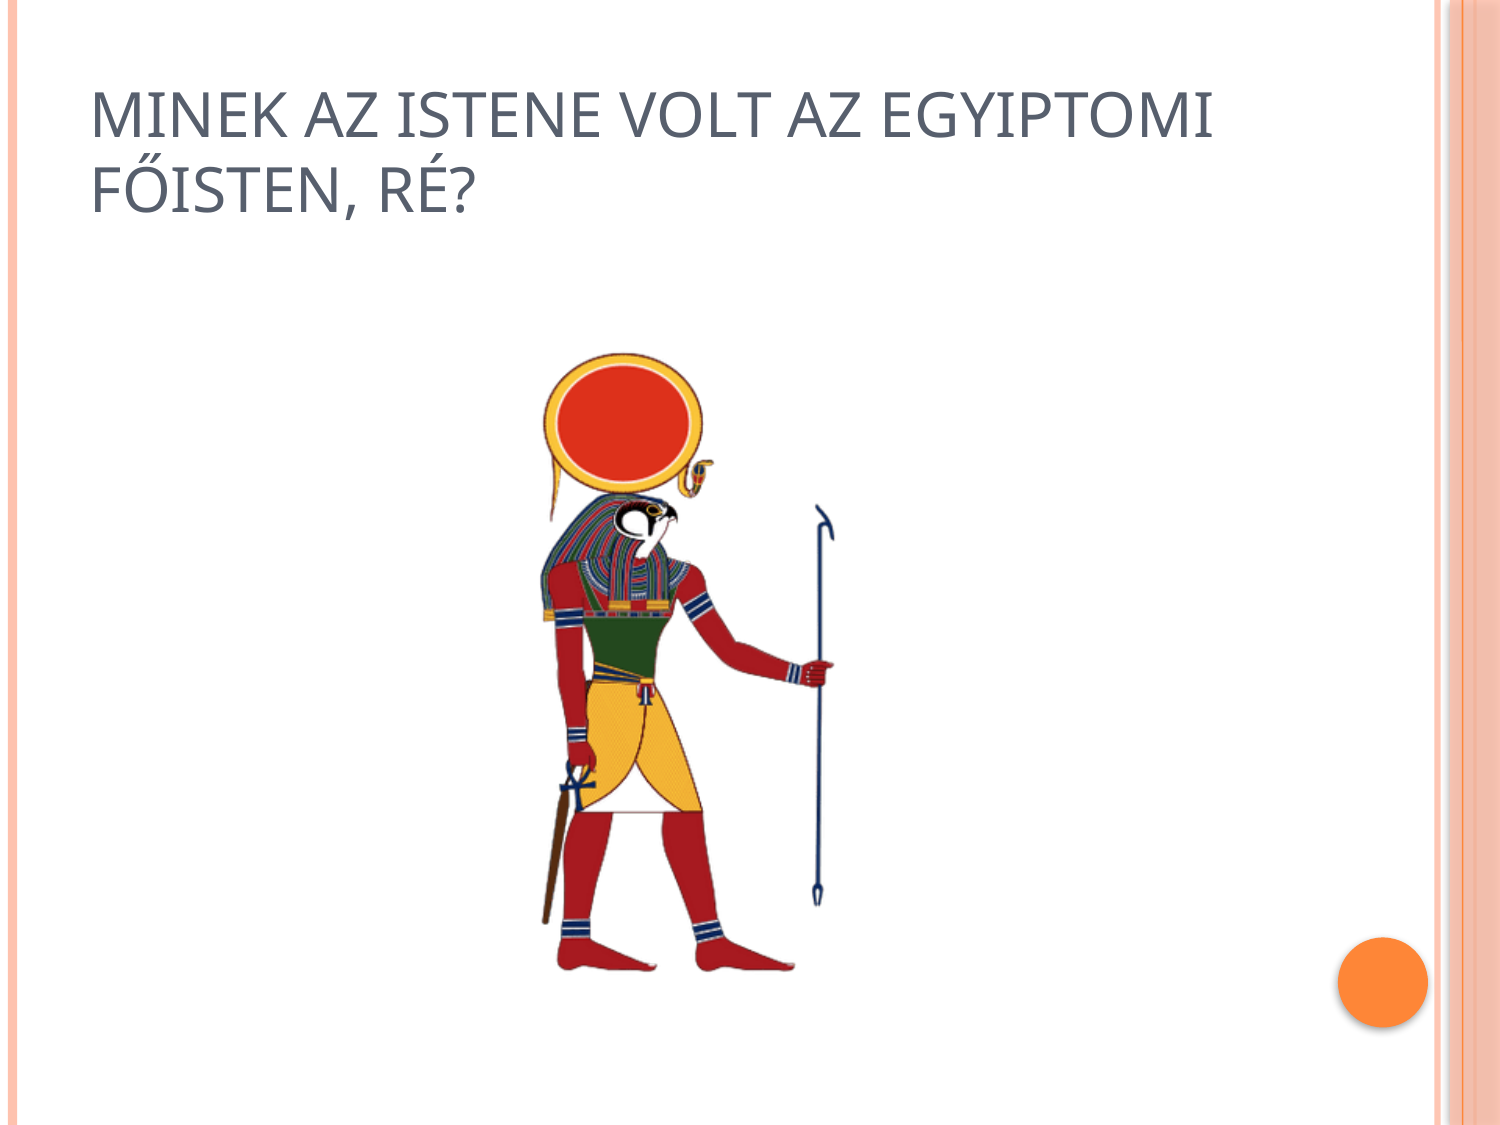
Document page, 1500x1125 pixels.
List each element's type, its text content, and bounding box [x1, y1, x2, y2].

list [374, 349, 1001, 976]
title Minek az istene volt az egyiptomi főisten, Ré? [75, 45, 1300, 233]
